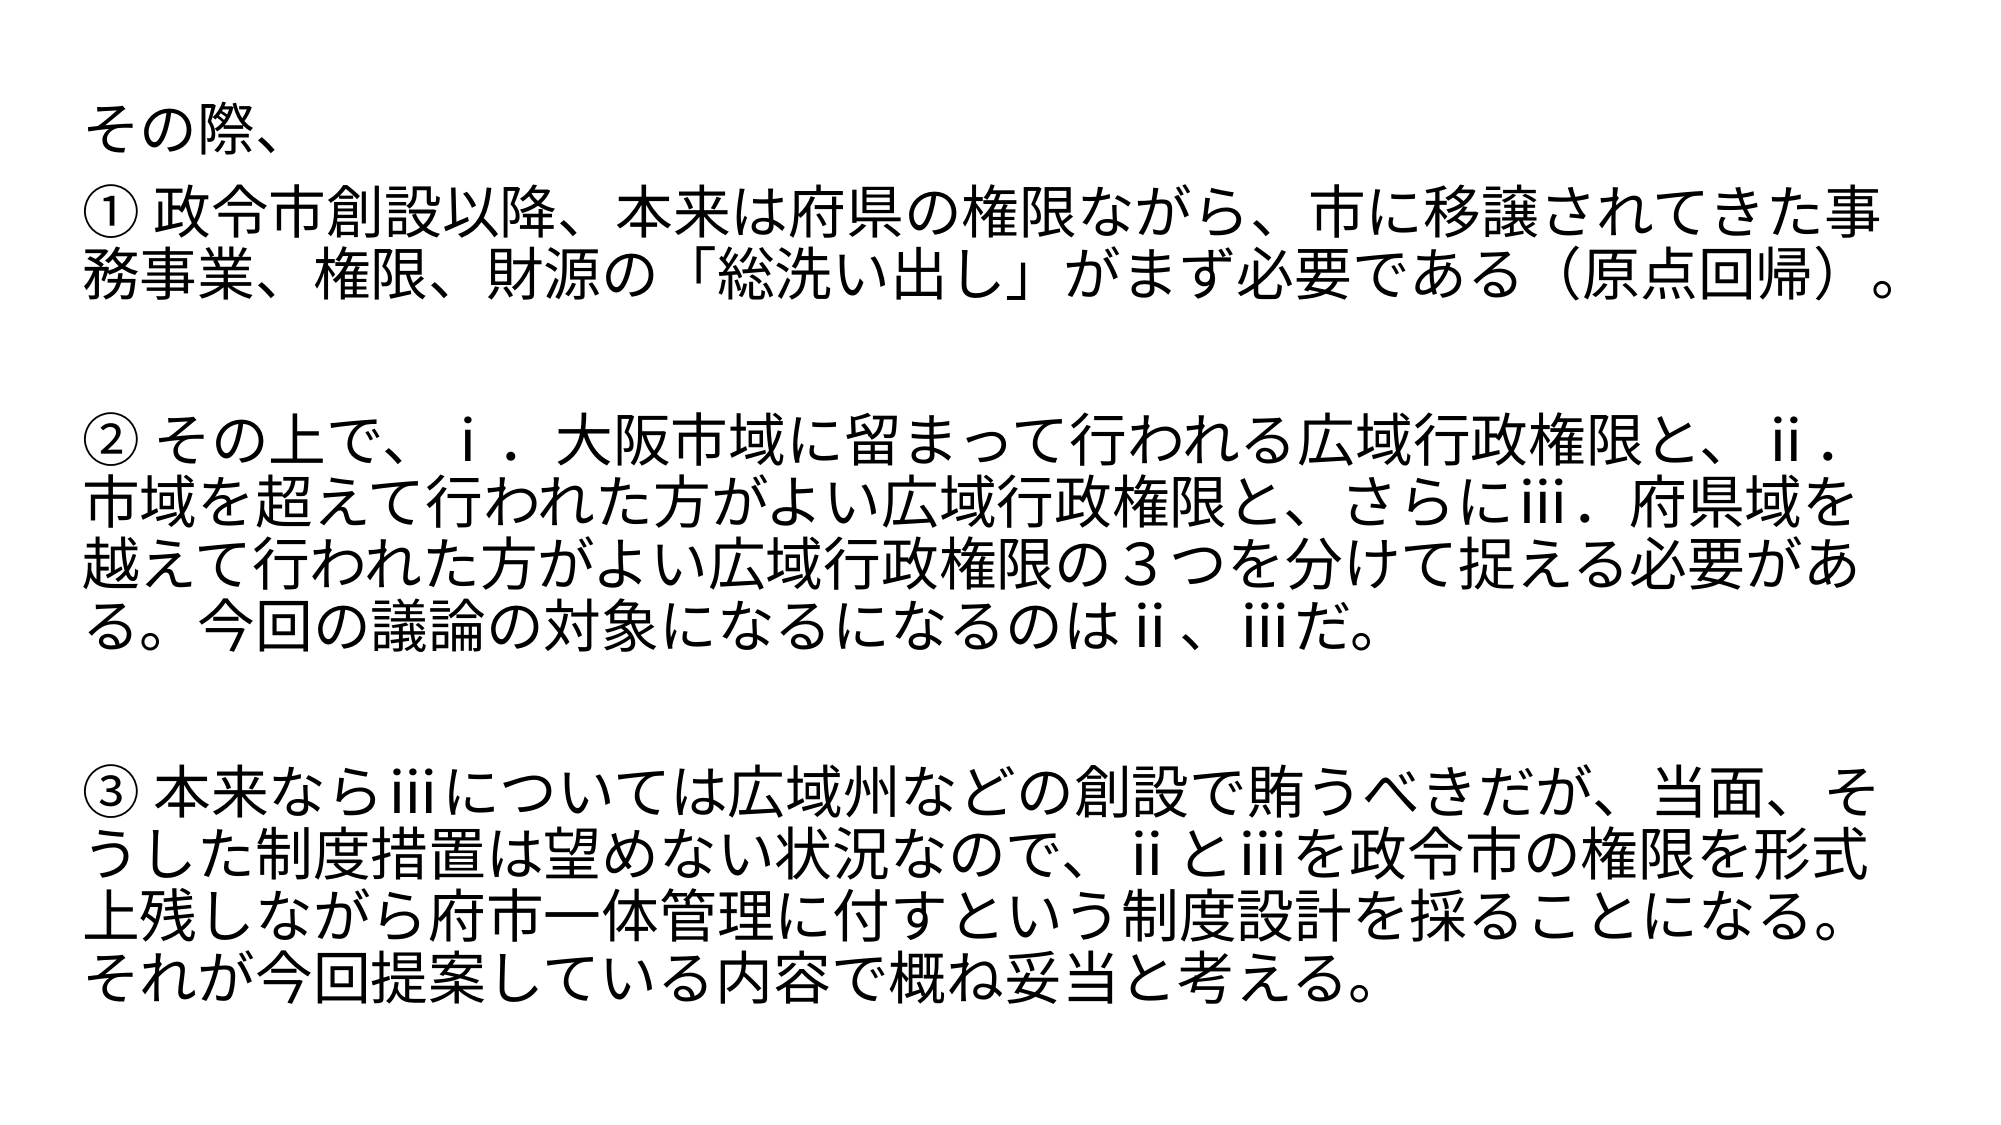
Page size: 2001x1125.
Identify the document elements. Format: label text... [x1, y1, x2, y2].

list その際、 ①政令市創設以降、本来は府県の権限ながら、市に移譲されてきた事務事業、権限、財源の「総洗い出し」がまず必要である（原点回帰）。 ②その上で、ⅰ．大阪市域に留まって行われる広域行政権限と、ⅱ．市域を超えて行われた方がよい広域行政権限と、さらにⅲ．府県域を越えて行われた方がよい広域行政権限の３つを分けて捉える必要がある。今回の議論の対象になるになるのはⅱ、ⅲだ。 ③本来ならⅲについては広域州などの創設で賄うべきだが、当面、そうした制度措置は望めない状況なので、ⅱとⅲを政令市の権限を形式上残しながら府市一体管理に付すという制度設計を採ることになる。それが今回提案している内容で概ね妥当と考える。 [67, 93, 1907, 1048]
